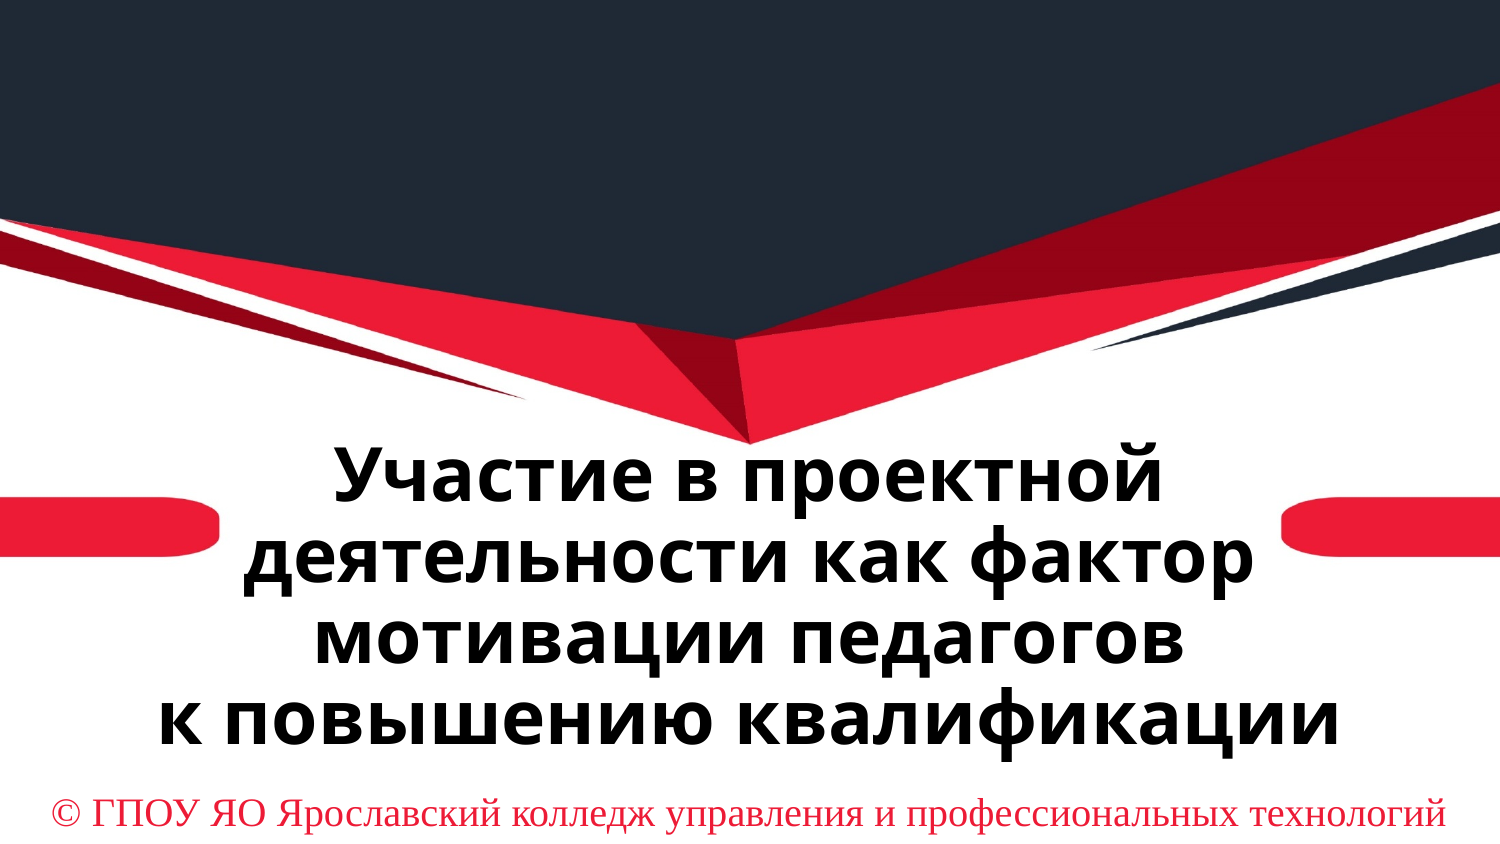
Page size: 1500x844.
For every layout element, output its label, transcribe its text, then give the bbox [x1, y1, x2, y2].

subtitle © ГПОУ ЯО Ярославский колледж управления и профессиональных технологий [0, 784, 1500, 844]
title Участие в проектной деятельности как фактор мотивации педагогов к повышению квалификации [112, 541, 1388, 769]
picture [0, 0, 1500, 784]
